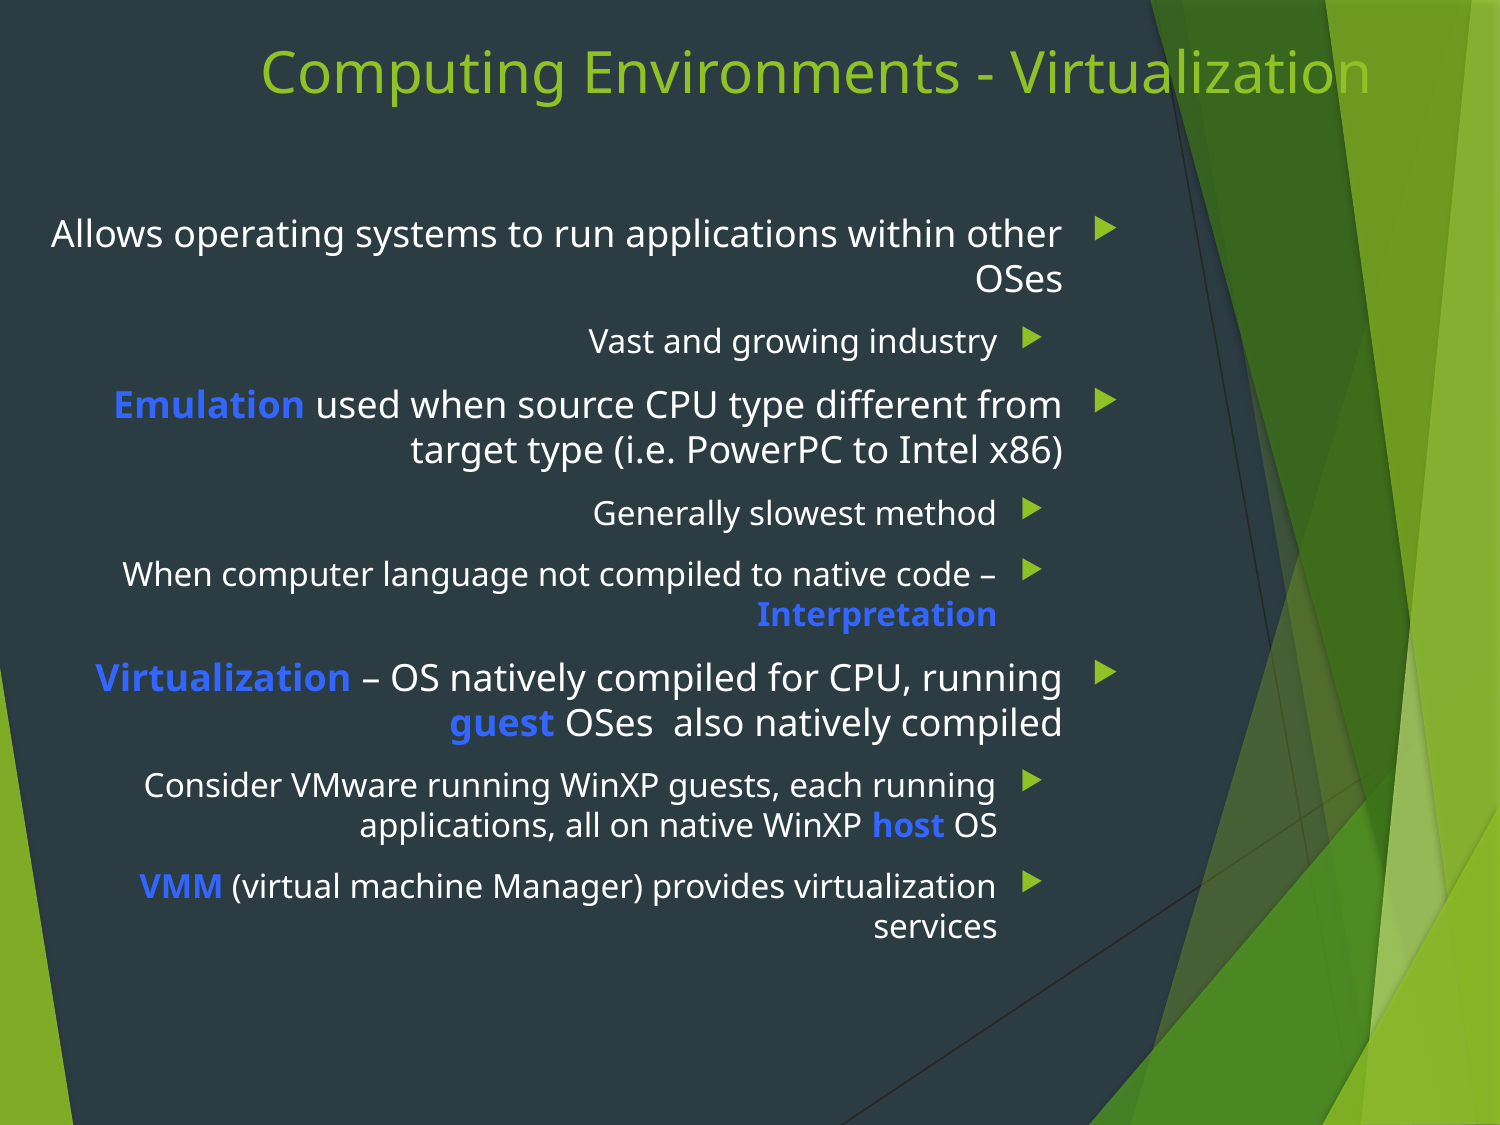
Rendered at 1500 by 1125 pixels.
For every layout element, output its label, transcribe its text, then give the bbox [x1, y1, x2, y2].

title Computing Environments - Virtualization [245, 27, 1500, 122]
list Allows operating systems to run applications within other OSes Vast and growing industry Emulation used when source CPU type different from target type (i.e. PowerPC to Intel x86) Generally slowest method When computer language not compiled to native code – Interpretation Virtualization – OS natively compiled for CPU, running guest OSes also natively compiled Consider VMware running WinXP guests, each running applications, all on native WinXP host OS VMM (virtual machine Manager) provides virtualization services [0, 202, 1135, 946]
